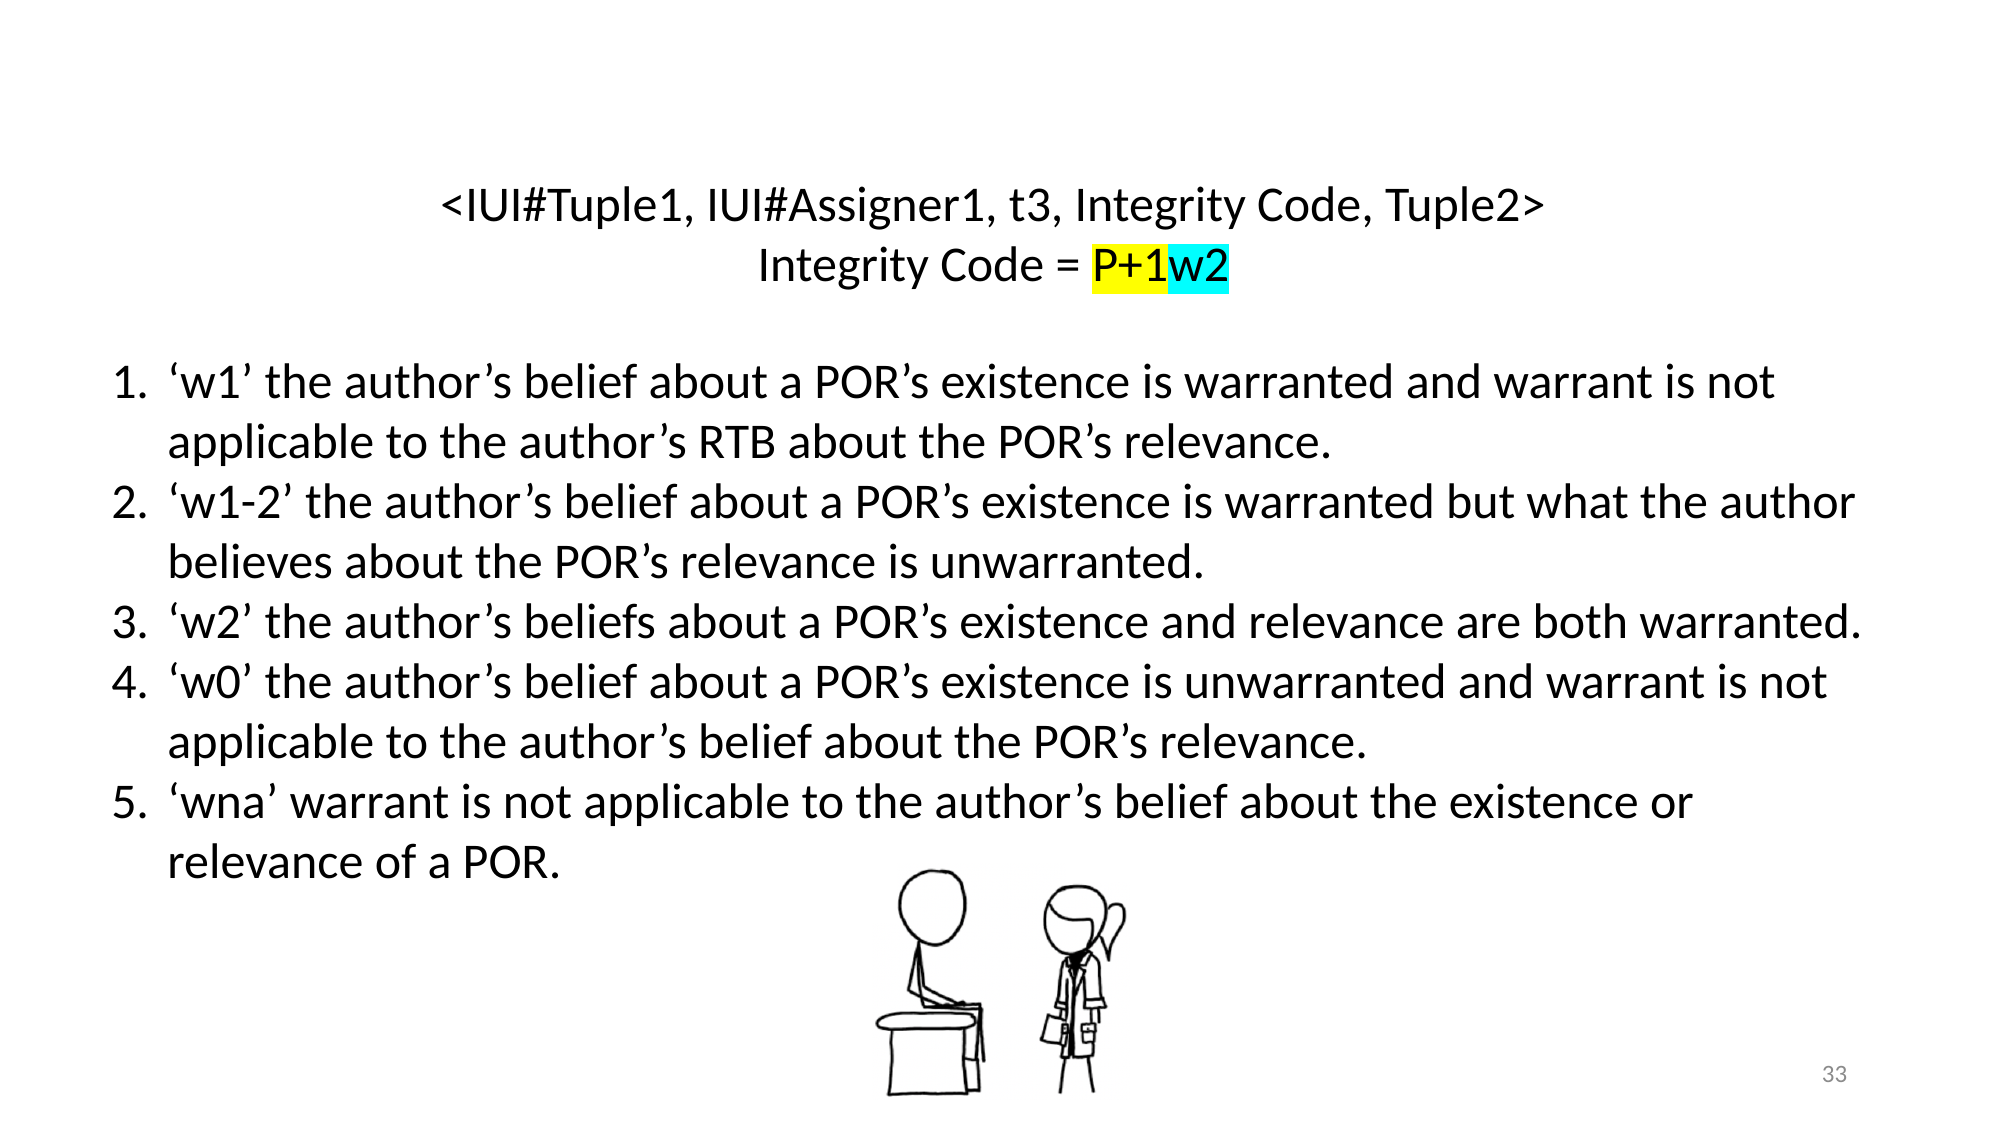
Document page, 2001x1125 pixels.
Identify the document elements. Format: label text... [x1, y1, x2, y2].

text_box <IUI#Tuple1, IUI#Assigner1, t3, Integrity Code, Tuple2> Integrity Code = P+1w2 [425, 163, 1562, 299]
slide_number 33 [1412, 1042, 1863, 1103]
picture [863, 860, 1137, 1103]
text_box ‘w1’ the author’s belief about a POR’s existence is warranted and warrant is not applicable to the author’s RTB about the POR’s relevance. ‘w1-2’ the author’s belief about a POR’s existence is warranted but what the author believes about the POR’s relevance is unwarranted. ‘w2’ the author’s beliefs about a POR’s existence and relevance are both warranted. ‘w0’ the author’s belief about a POR’s existence is unwarranted and warrant is not applicable to the author’s belief about the POR’s relevance. ‘wna’ warrant is not applicable to the author’s belief about the existence or relevance of a POR. [96, 340, 1904, 896]
